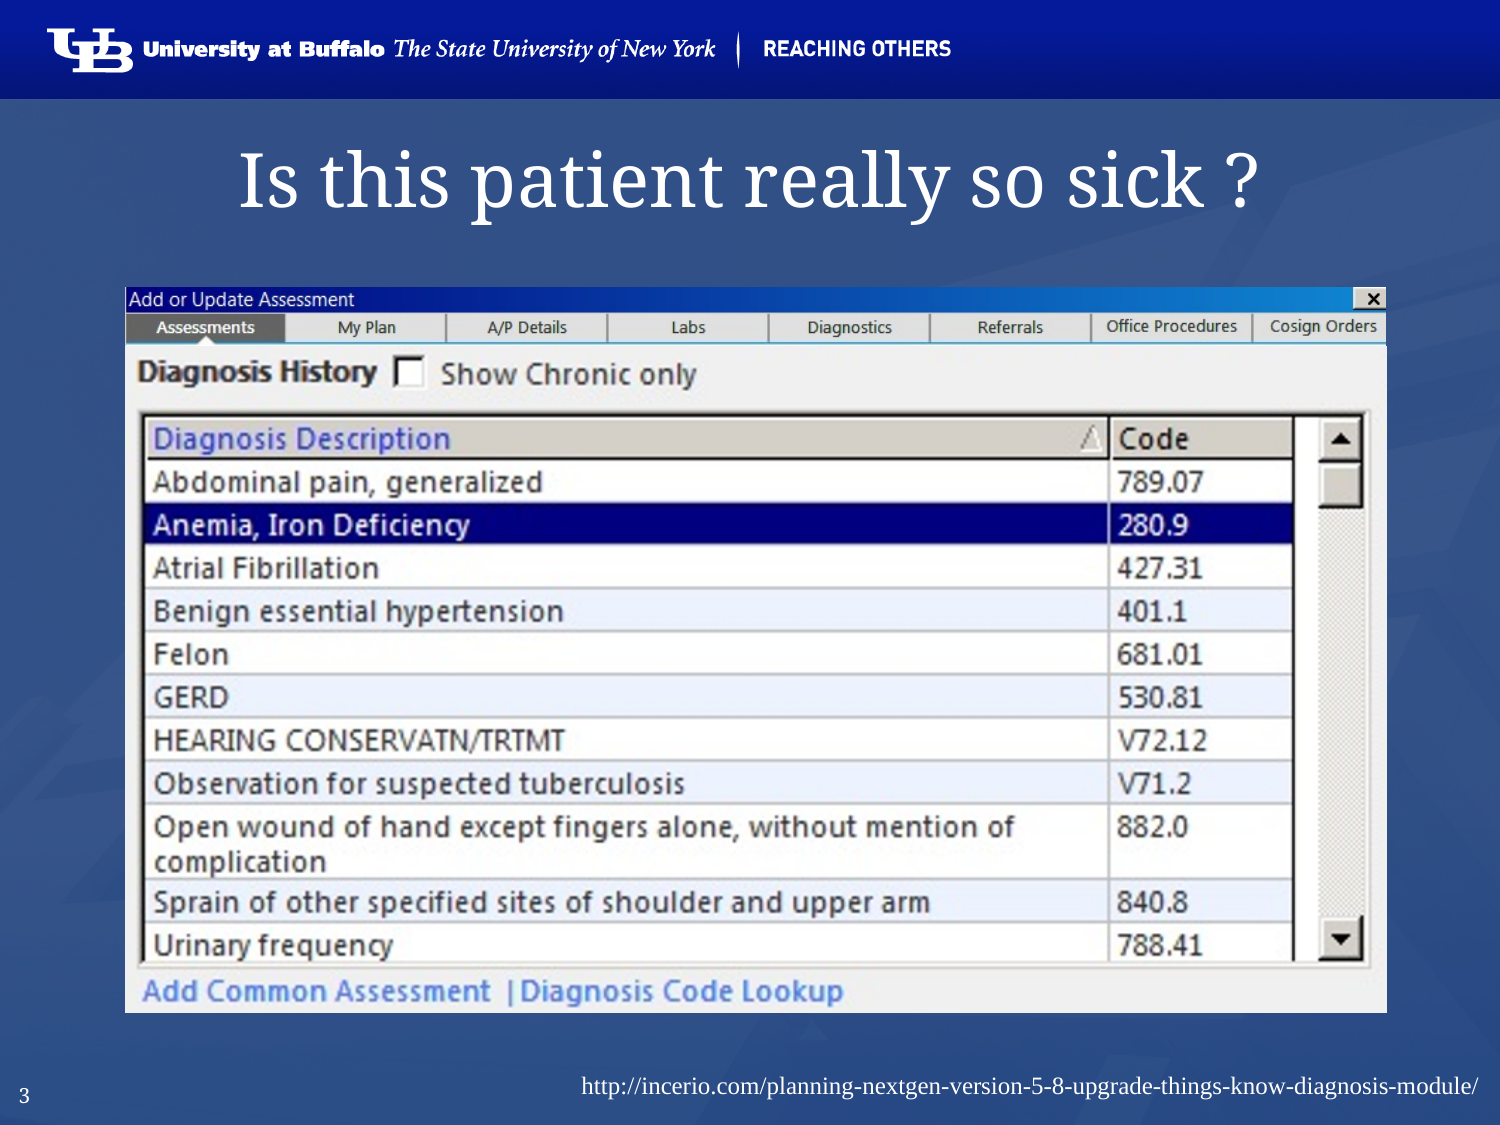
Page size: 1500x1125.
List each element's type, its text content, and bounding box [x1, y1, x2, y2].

text_box http://incerio.com/planning-nextgen-version-5-8-upgrade-things-know-diagnosis-module/ [394, 1062, 1495, 1108]
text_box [124, 287, 1387, 1013]
title Is this patient really so sick ? [0, 125, 1500, 250]
picture [0, 0, 1500, 99]
